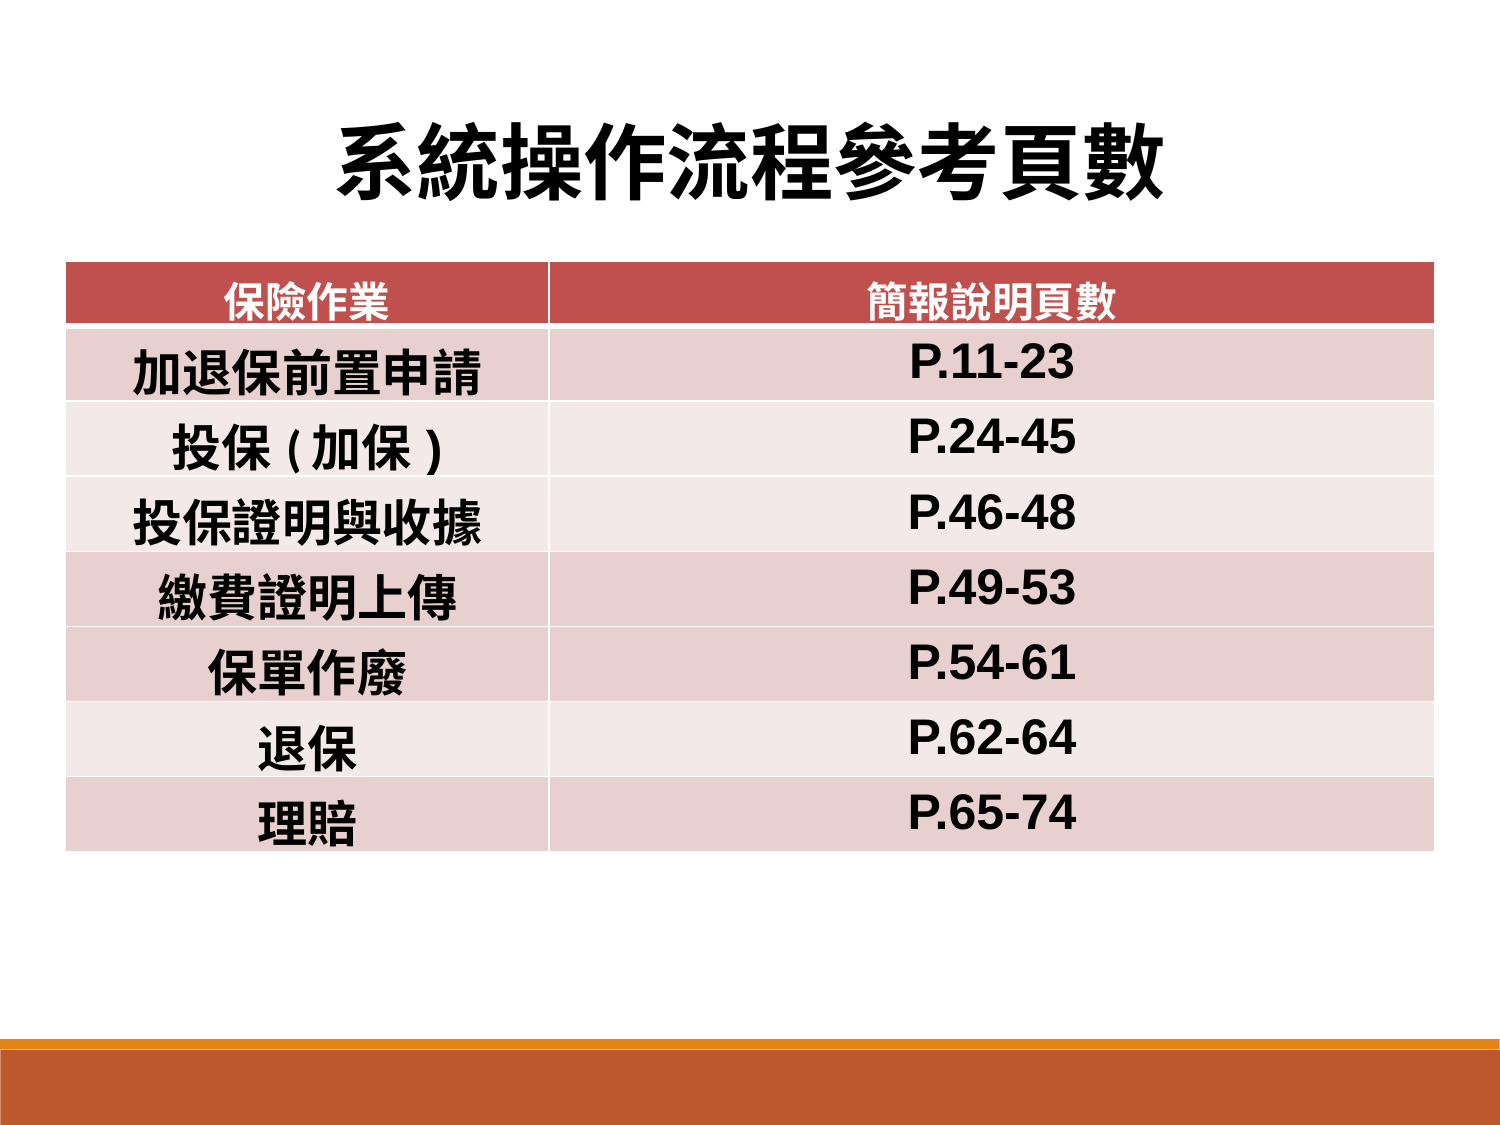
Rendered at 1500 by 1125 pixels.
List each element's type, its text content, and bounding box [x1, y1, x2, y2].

table_cell P.24-45 [550, 402, 1434, 475]
table_cell P.11-23 [550, 329, 1434, 400]
table_cell P.46-48 [550, 477, 1434, 551]
table_cell 理賠 [66, 777, 548, 851]
table_cell 投保(加保) [66, 402, 548, 475]
table_cell 繳費證明上傳 [66, 552, 548, 626]
table_cell P.65-74 [550, 777, 1434, 851]
table_cell 投保證明與收據 [66, 477, 548, 551]
table_cell P.49-53 [550, 552, 1434, 626]
table_cell P.54-61 [550, 627, 1434, 701]
table_cell P.62-64 [550, 702, 1434, 776]
table_cell 保單作廢 [66, 627, 548, 701]
table_cell 退保 [66, 702, 548, 776]
table_cell 加退保前置申請 [66, 329, 548, 400]
table_header 保險作業 [66, 262, 548, 323]
text_box 系統操作流程參考頁數 [318, 102, 1181, 218]
table_header 簡報說明頁數 [550, 262, 1434, 323]
